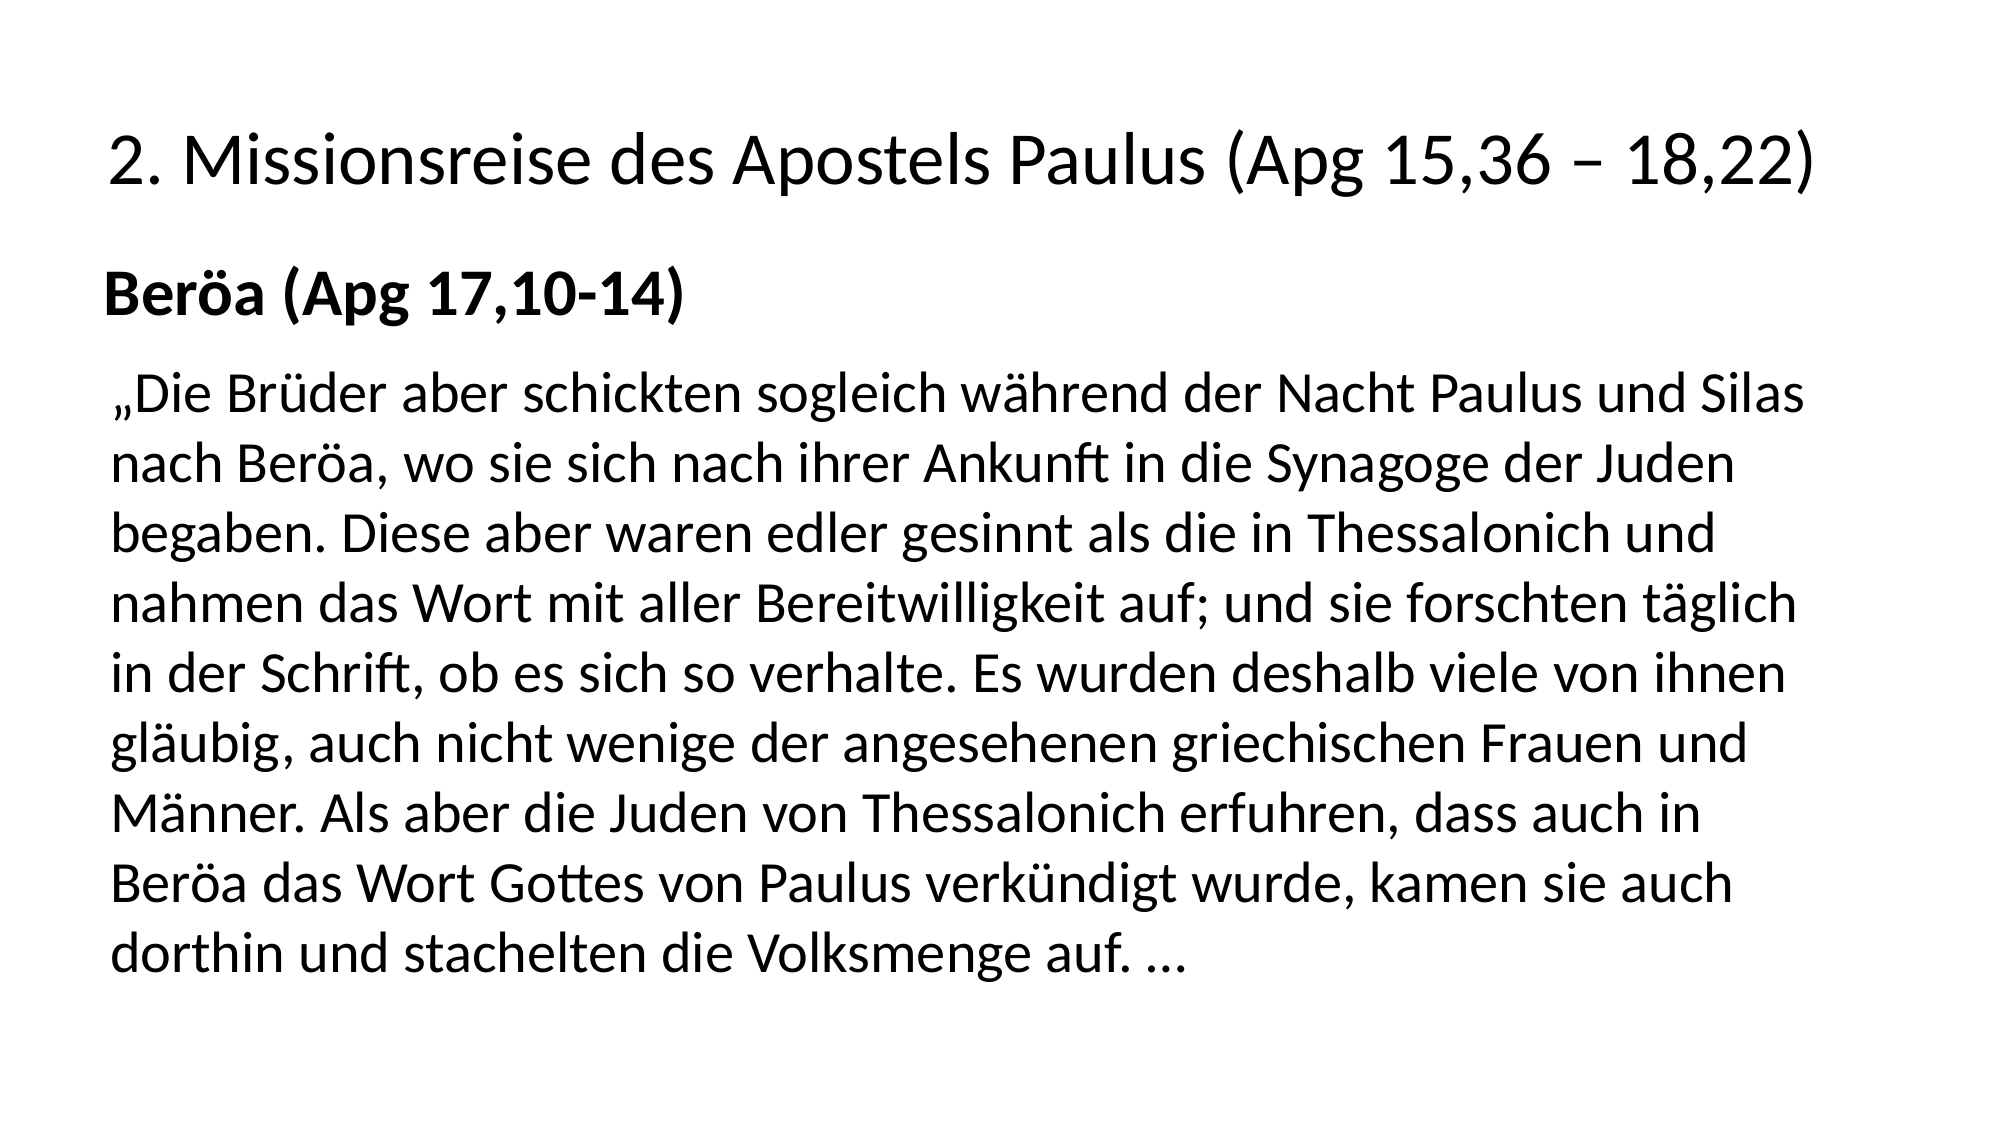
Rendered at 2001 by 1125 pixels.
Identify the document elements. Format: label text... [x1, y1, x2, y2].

text_box Beröa (Apg 17,10-14) [89, 241, 702, 337]
text_box „Die Brüder aber schickten sogleich während der Nacht Paulus und Silas nach Beröa, wo sie sich nach ihrer Ankunft in die Synagoge der Juden begaben. Diese aber waren edler gesinnt als die in Thessalonich und nahmen das Wort mit aller Bereitwilligkeit auf; und sie forschten täglich in der Schrift, ob es sich so verhalte. Es wurden deshalb viele von ihnen gläubig, auch nicht wenige der angesehenen griechischen Frauen und Männer. Als aber die Juden von Thessalonich erfuhren, dass auch in Beröa das Wort Gottes von Paulus verkündigt wurde, kamen sie auch dorthin und stachelten die Volksmenge auf. … [95, 347, 1834, 992]
text_box 2. Missionsreise des Apostels Paulus (Apg 15,36 – 18,22) [92, 102, 1834, 207]
